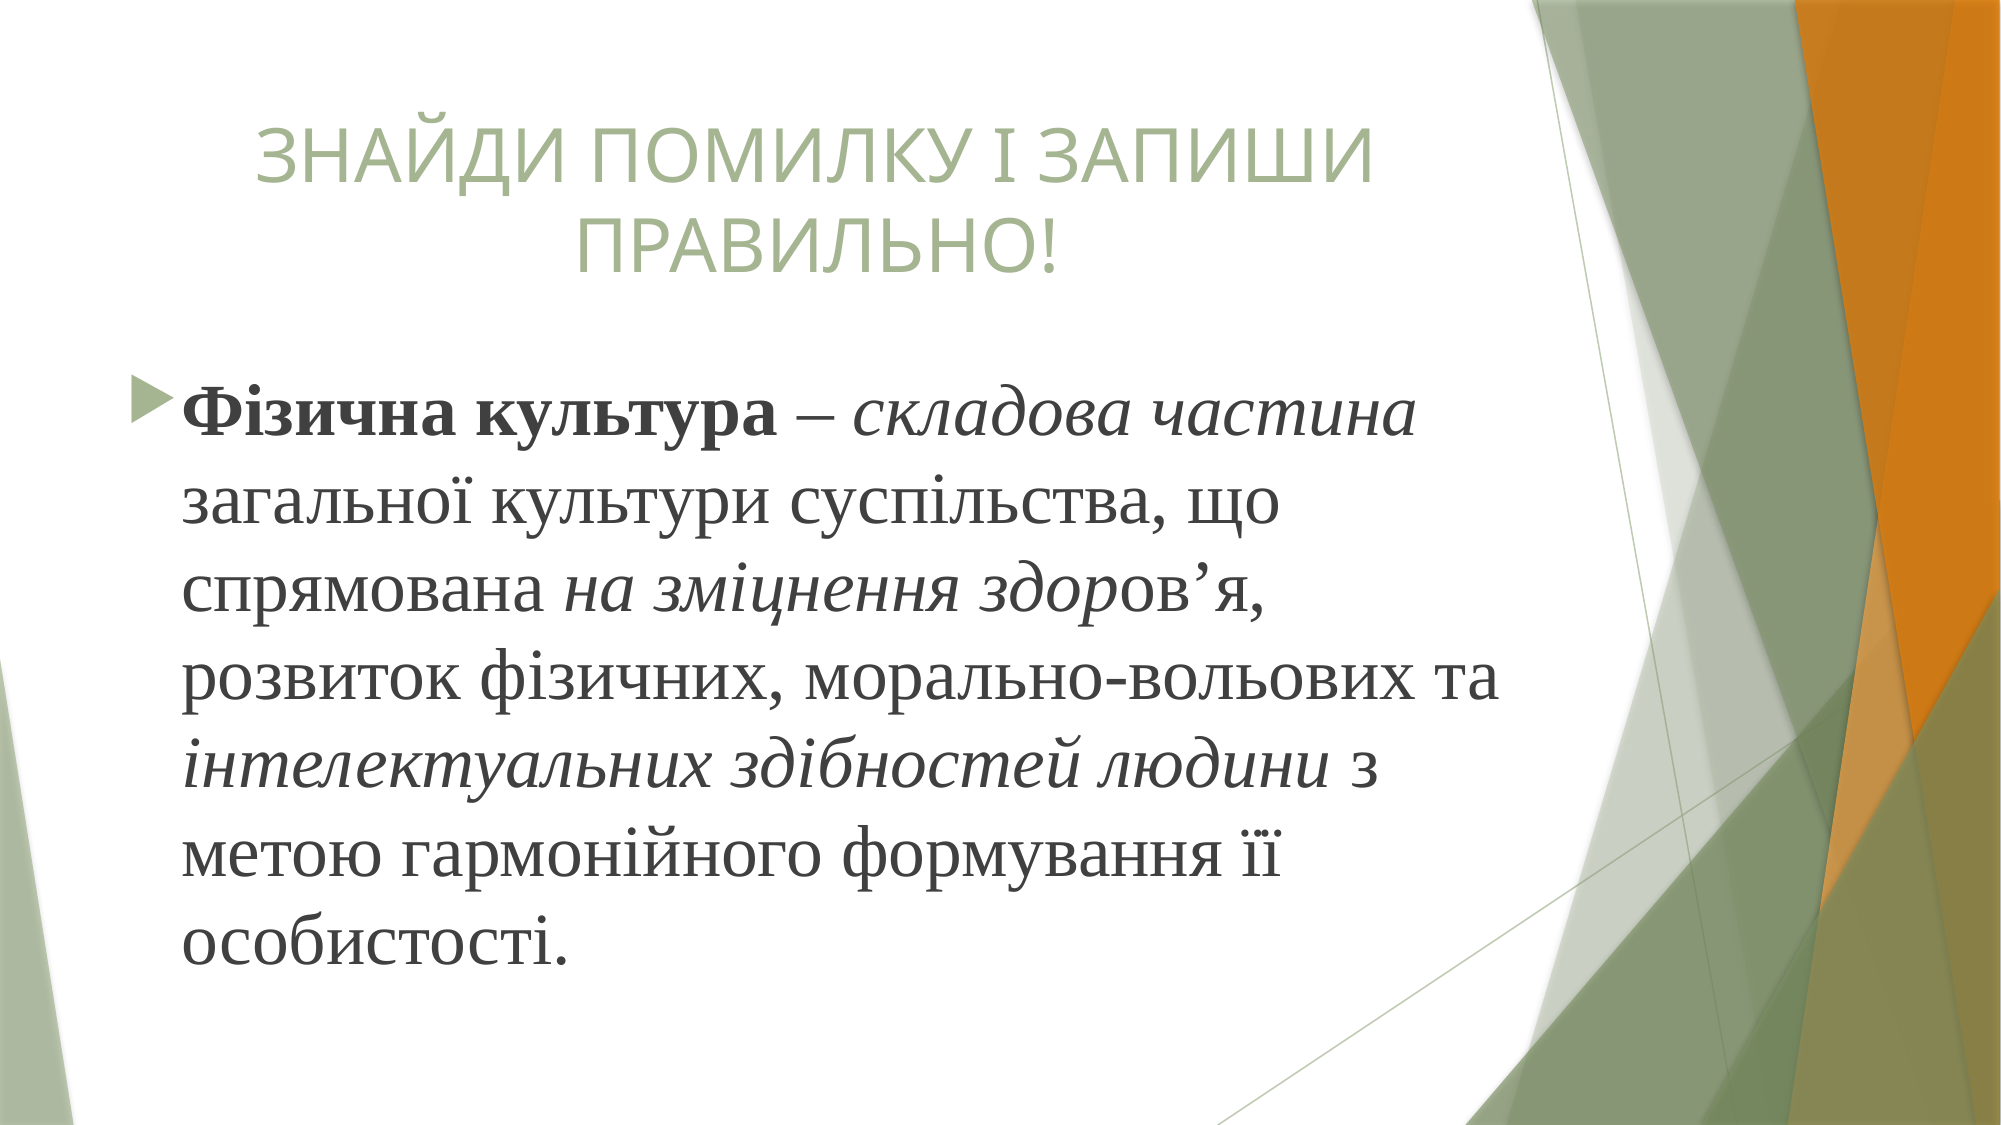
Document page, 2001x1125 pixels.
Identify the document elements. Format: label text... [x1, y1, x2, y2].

list Фізична культура – складова частина загальної культури суспільства, що спрямована на зміцнення здоров’я, розвиток фізичних, морально-вольових та інтелектуальних здібностей людини з метою гармонійного формування її особистості. [110, 354, 1522, 992]
title ЗНАЙДИ ПОМИЛКУ І ЗАПИШИ ПРАВИЛЬНО! [110, 99, 1522, 317]
